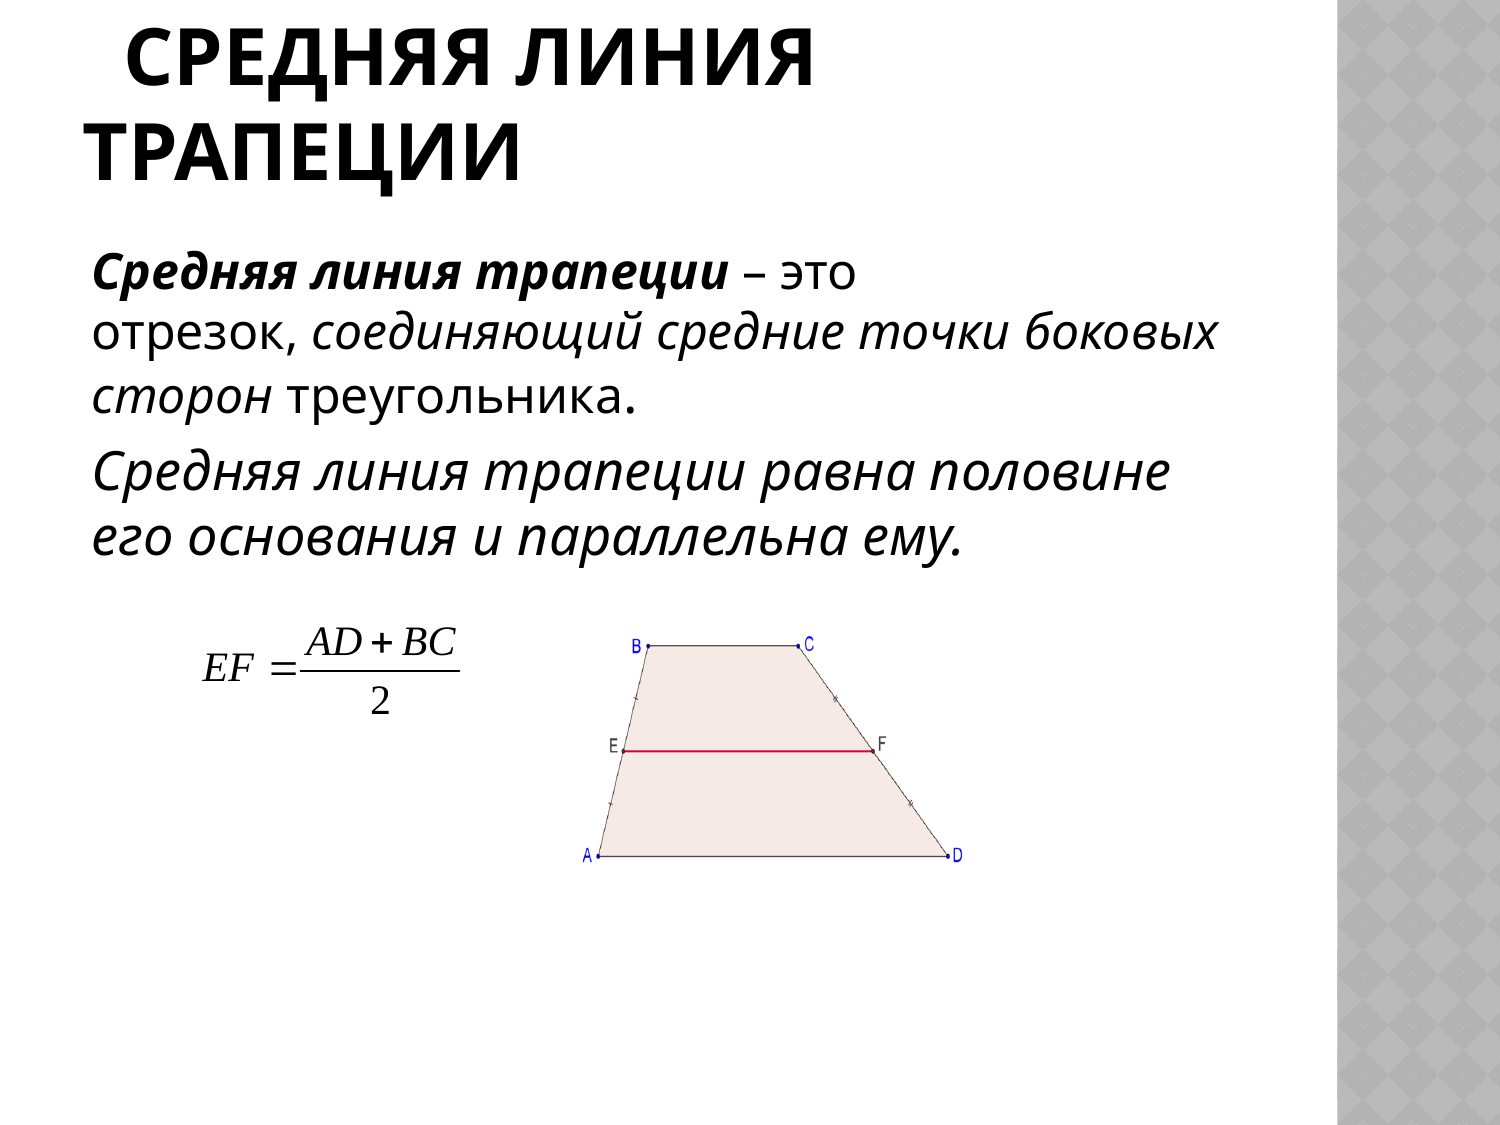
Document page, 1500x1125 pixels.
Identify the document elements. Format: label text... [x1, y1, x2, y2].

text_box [194, 614, 467, 797]
list Средняя линия трапеции – это отрезок, соединяющий средние точки боковых сторон треугольника. Средняя линия трапеции равна половине его основания и параллельна ему. [76, 231, 1265, 1059]
picture [548, 585, 1023, 941]
title Средняя линия трапеции [75, 52, 1263, 197]
